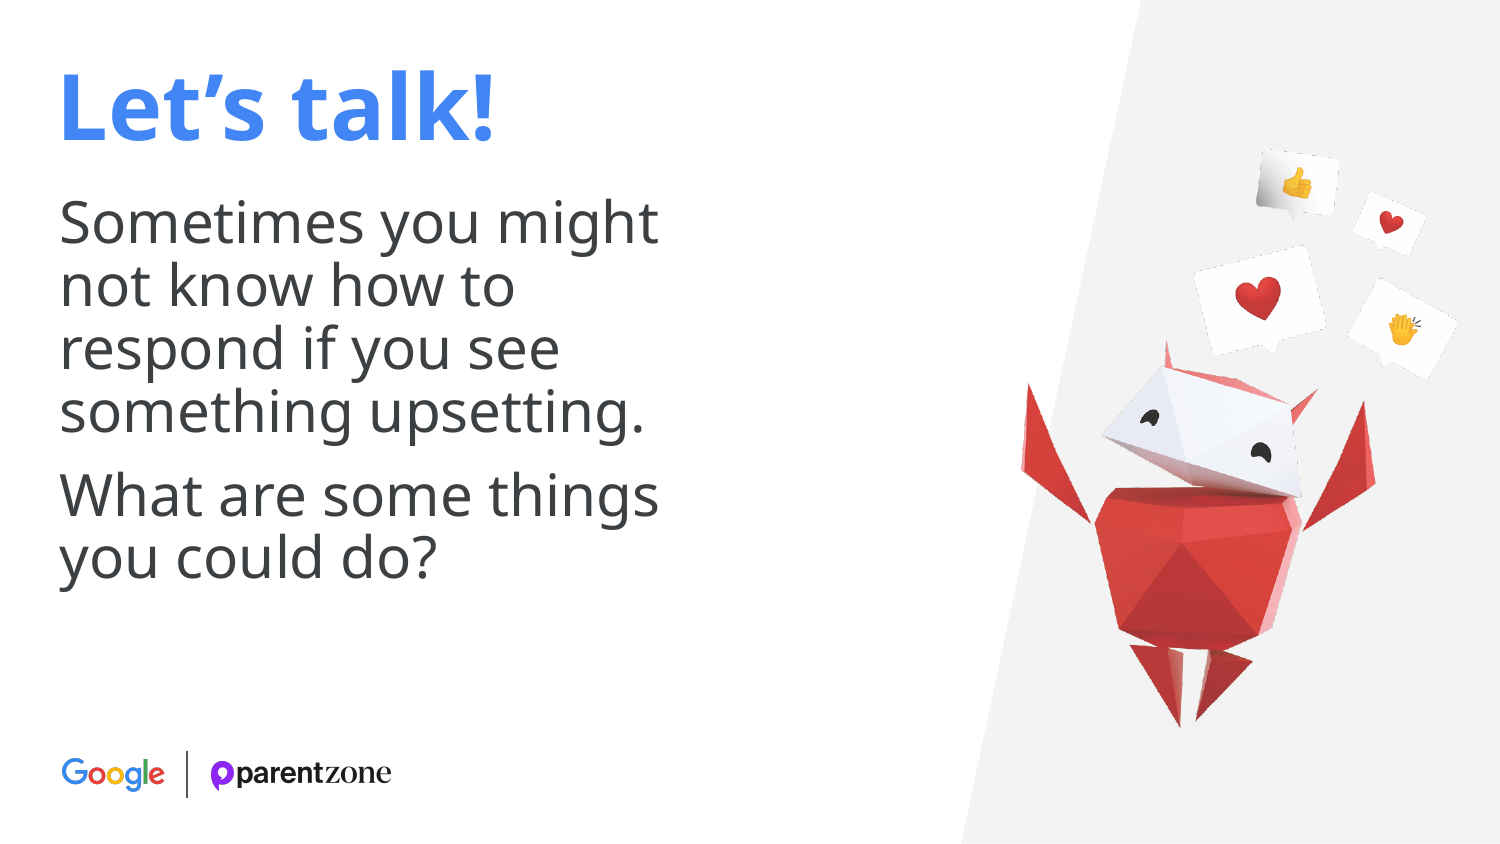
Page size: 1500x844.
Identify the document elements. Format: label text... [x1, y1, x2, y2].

picture [211, 761, 391, 791]
picture [62, 758, 165, 792]
text_box Sometimes you might not know how to respond if you see something upsetting. What are some things you could do? [59, 192, 680, 592]
text_box Let’s talk! [56, 60, 962, 174]
picture [1010, 109, 1484, 735]
text_box [961, 0, 1500, 844]
